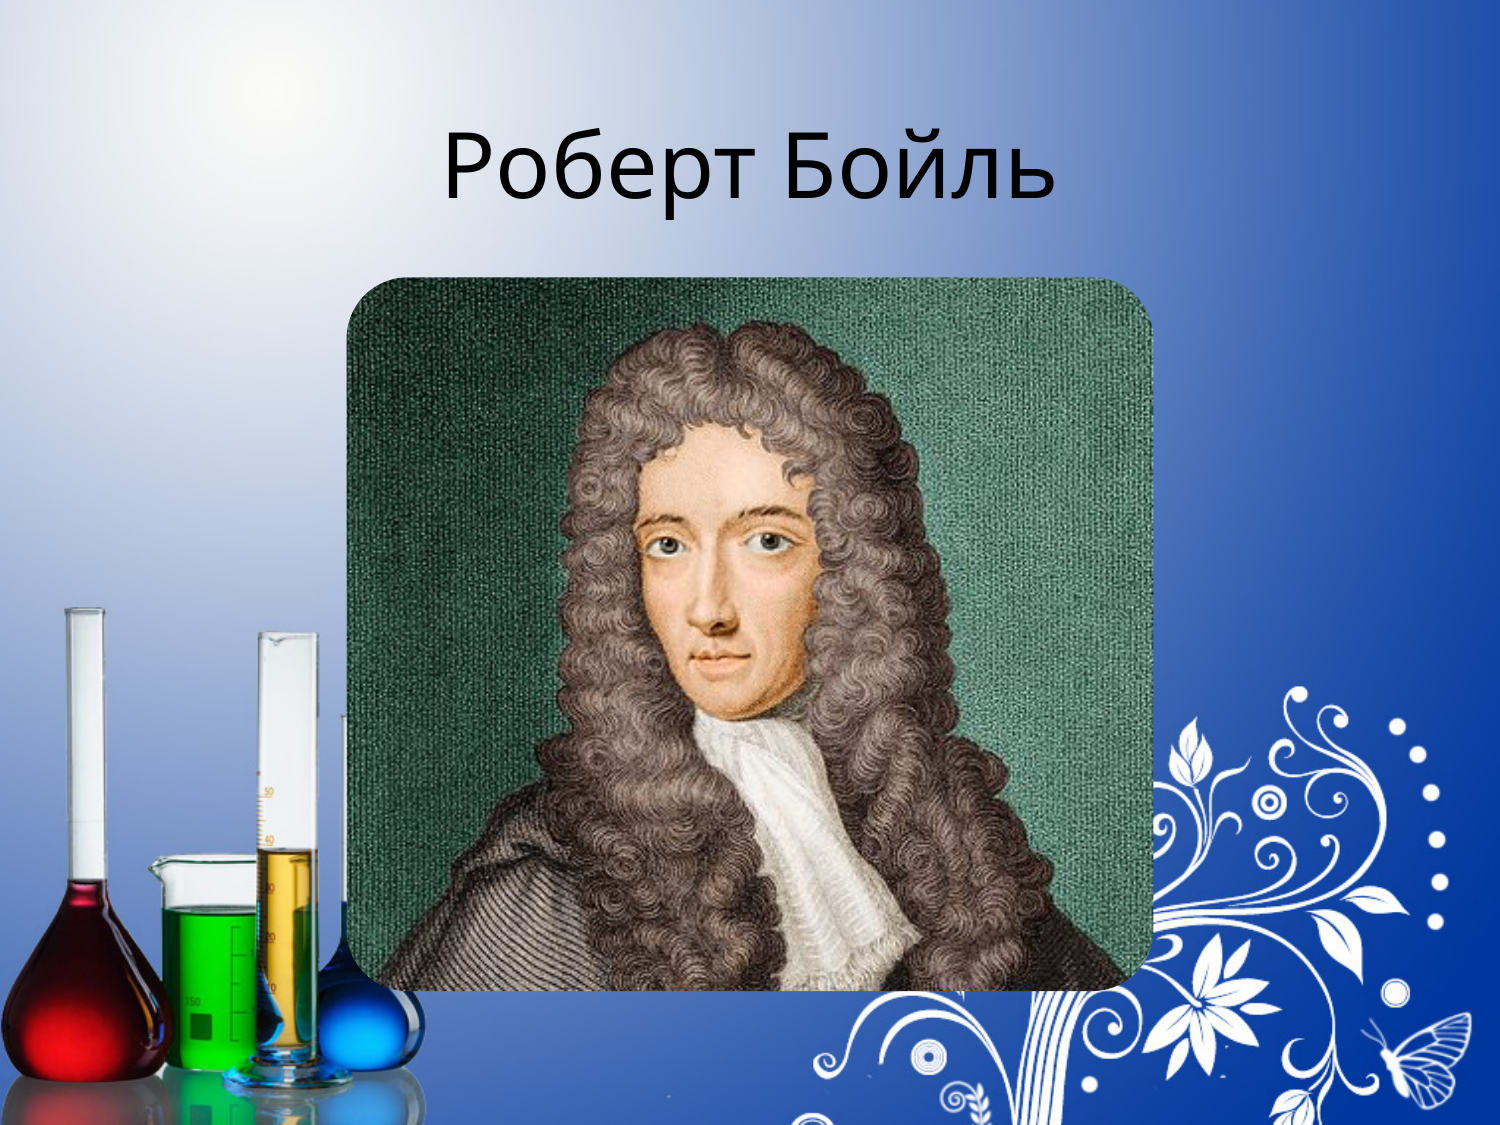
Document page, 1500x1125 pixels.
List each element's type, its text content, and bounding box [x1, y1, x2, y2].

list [346, 277, 1154, 992]
picture [0, 0, 1500, 1125]
title Роберт Бойль [103, 59, 1397, 278]
